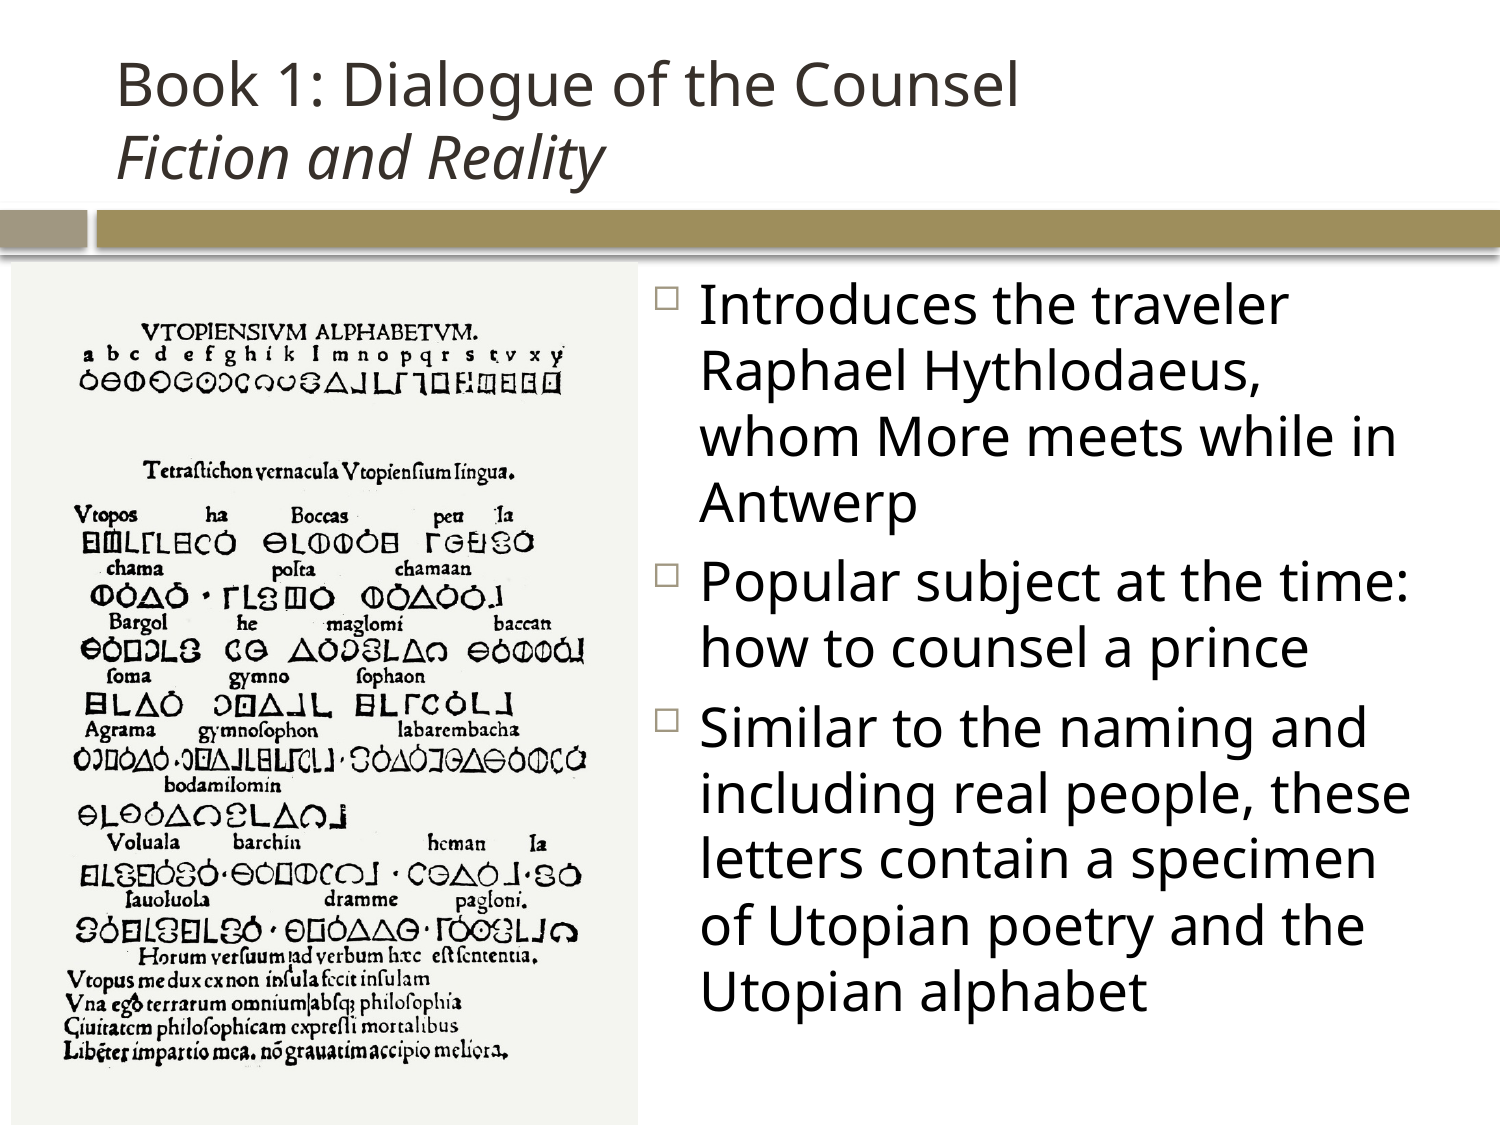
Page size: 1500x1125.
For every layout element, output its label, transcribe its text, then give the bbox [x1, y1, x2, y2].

list Introduces the traveler Raphael Hythlodaeus, whom More meets while in Antwerp Popular subject at the time: how to counsel a prince Similar to the naming and including real people, these letters contain a specimen of Utopian poetry and the Utopian alphabet [639, 262, 1438, 1088]
title Book 1: Dialogue of the Counsel Fiction and Reality [100, 37, 1438, 200]
picture [10, 262, 638, 1125]
